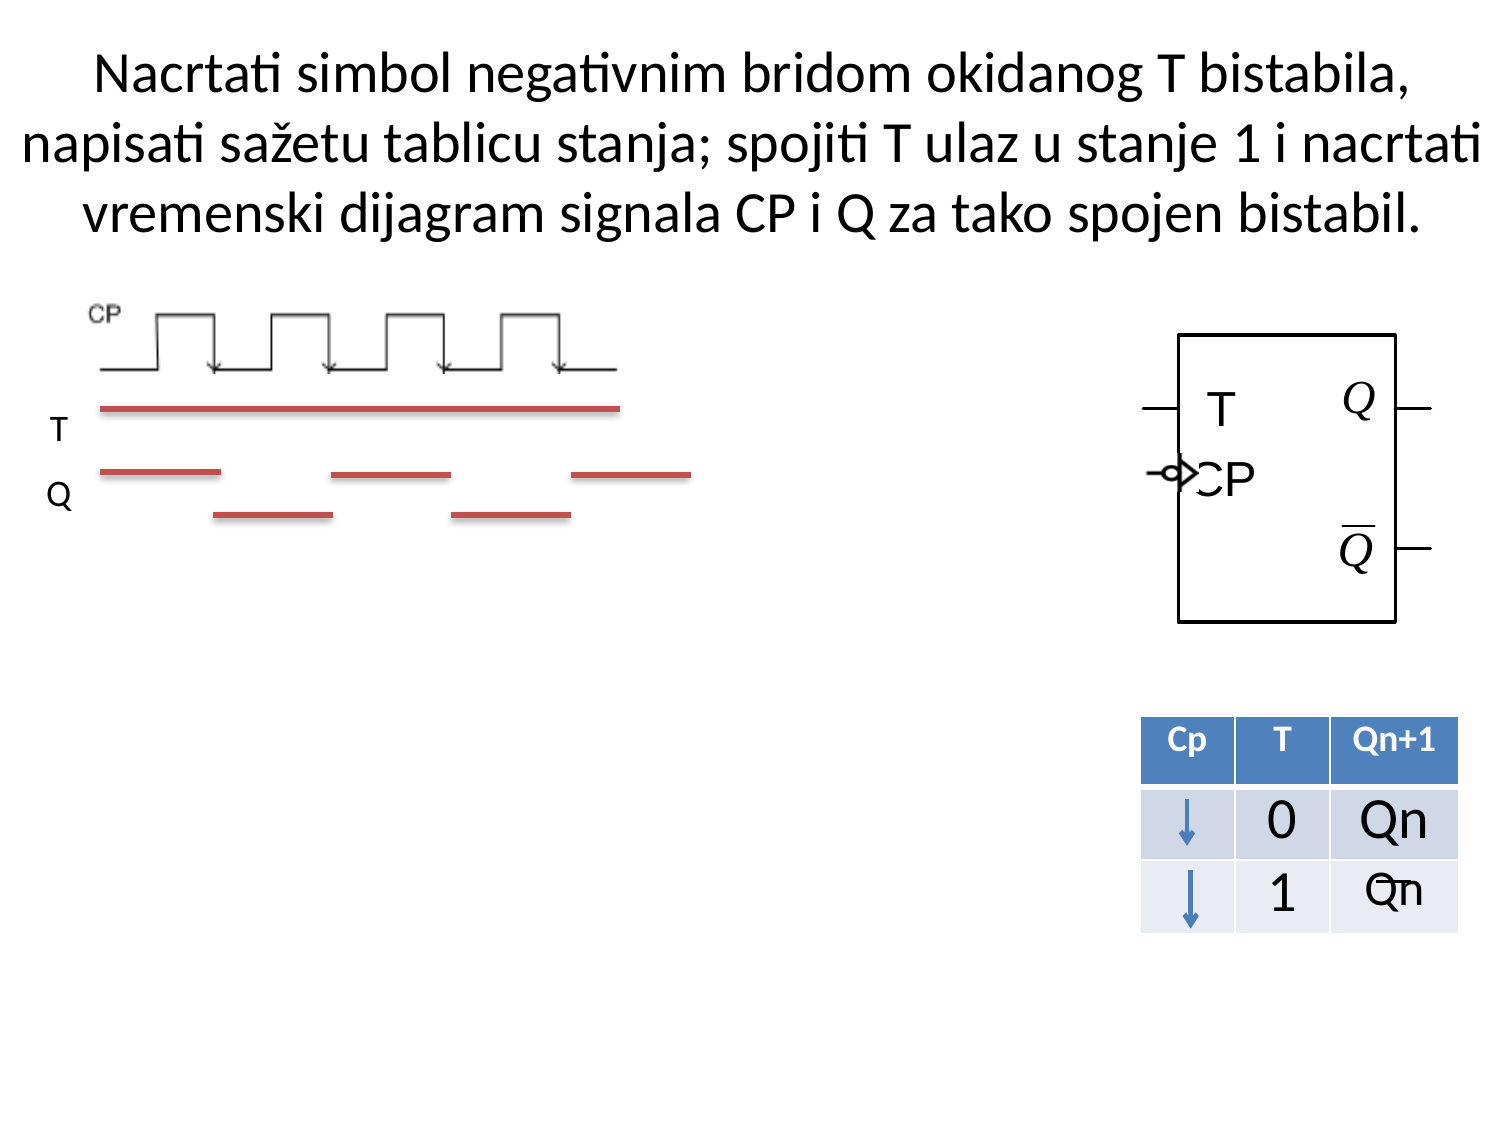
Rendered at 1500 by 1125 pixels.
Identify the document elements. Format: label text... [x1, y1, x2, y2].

picture [76, 290, 621, 374]
table_cell [1141, 861, 1234, 933]
title Nacrtati simbol negativnim bridom okidanog T bistabila, napisati sažetu tablicu stanja; spojiti T ulaz u stanje 1 i nacrtati vremenski dijagram signala CP i Q za tako spojen bistabil. [5, 45, 1500, 233]
table_header T [1236, 717, 1329, 784]
table_cell Qn [1331, 861, 1458, 933]
table_cell Qn [1331, 790, 1458, 859]
table_cell 0 [1236, 790, 1329, 859]
table_cell [1141, 790, 1234, 859]
text_box T [29, 397, 89, 457]
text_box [1139, 331, 1436, 628]
picture [1139, 452, 1200, 492]
table_header Qn+1 [1331, 717, 1458, 784]
table_cell 1 [1236, 861, 1329, 933]
text_box Q [29, 461, 89, 521]
table_header Cp [1141, 717, 1234, 784]
